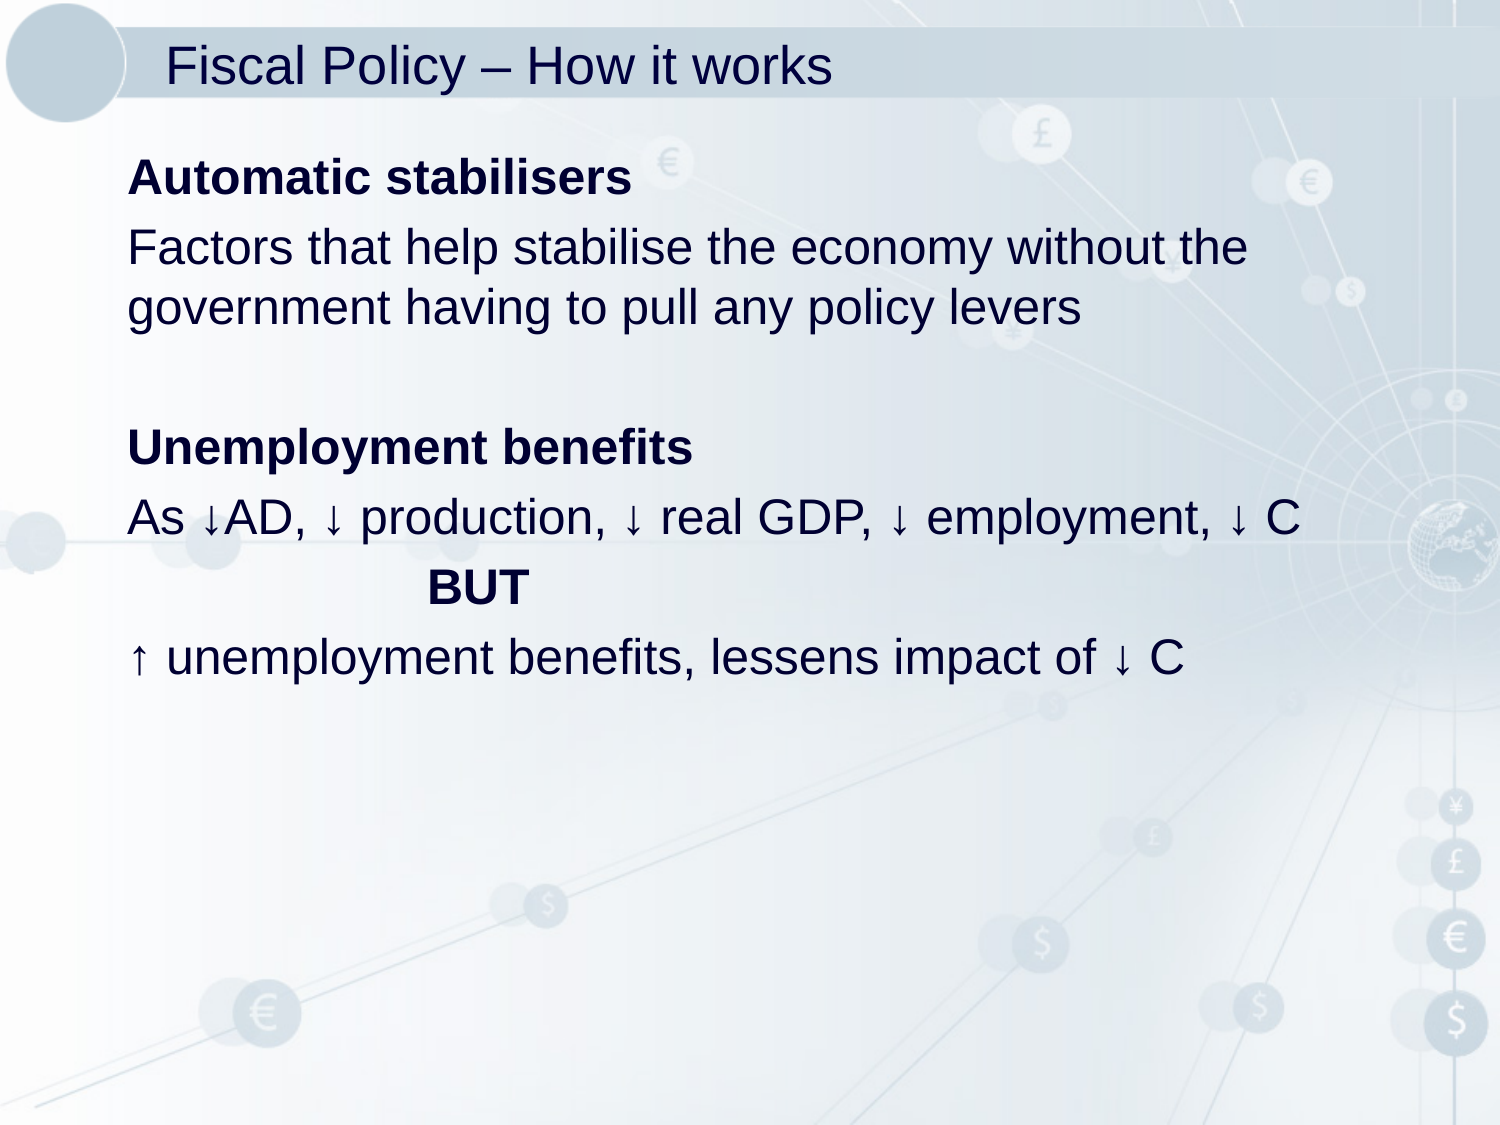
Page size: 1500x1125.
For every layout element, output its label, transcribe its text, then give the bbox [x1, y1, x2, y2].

picture [0, 0, 1500, 1125]
title Fiscal Policy – How it works [149, 24, 1500, 103]
list Automatic stabilisers Factors that help stabilise the economy without the government having to pull any policy levers Unemployment benefits As ↓AD, ↓ production, ↓ real GDP, ↓ employment, ↓ C BUT ↑ unemployment benefits, lessens impact of ↓ C [111, 136, 1438, 880]
